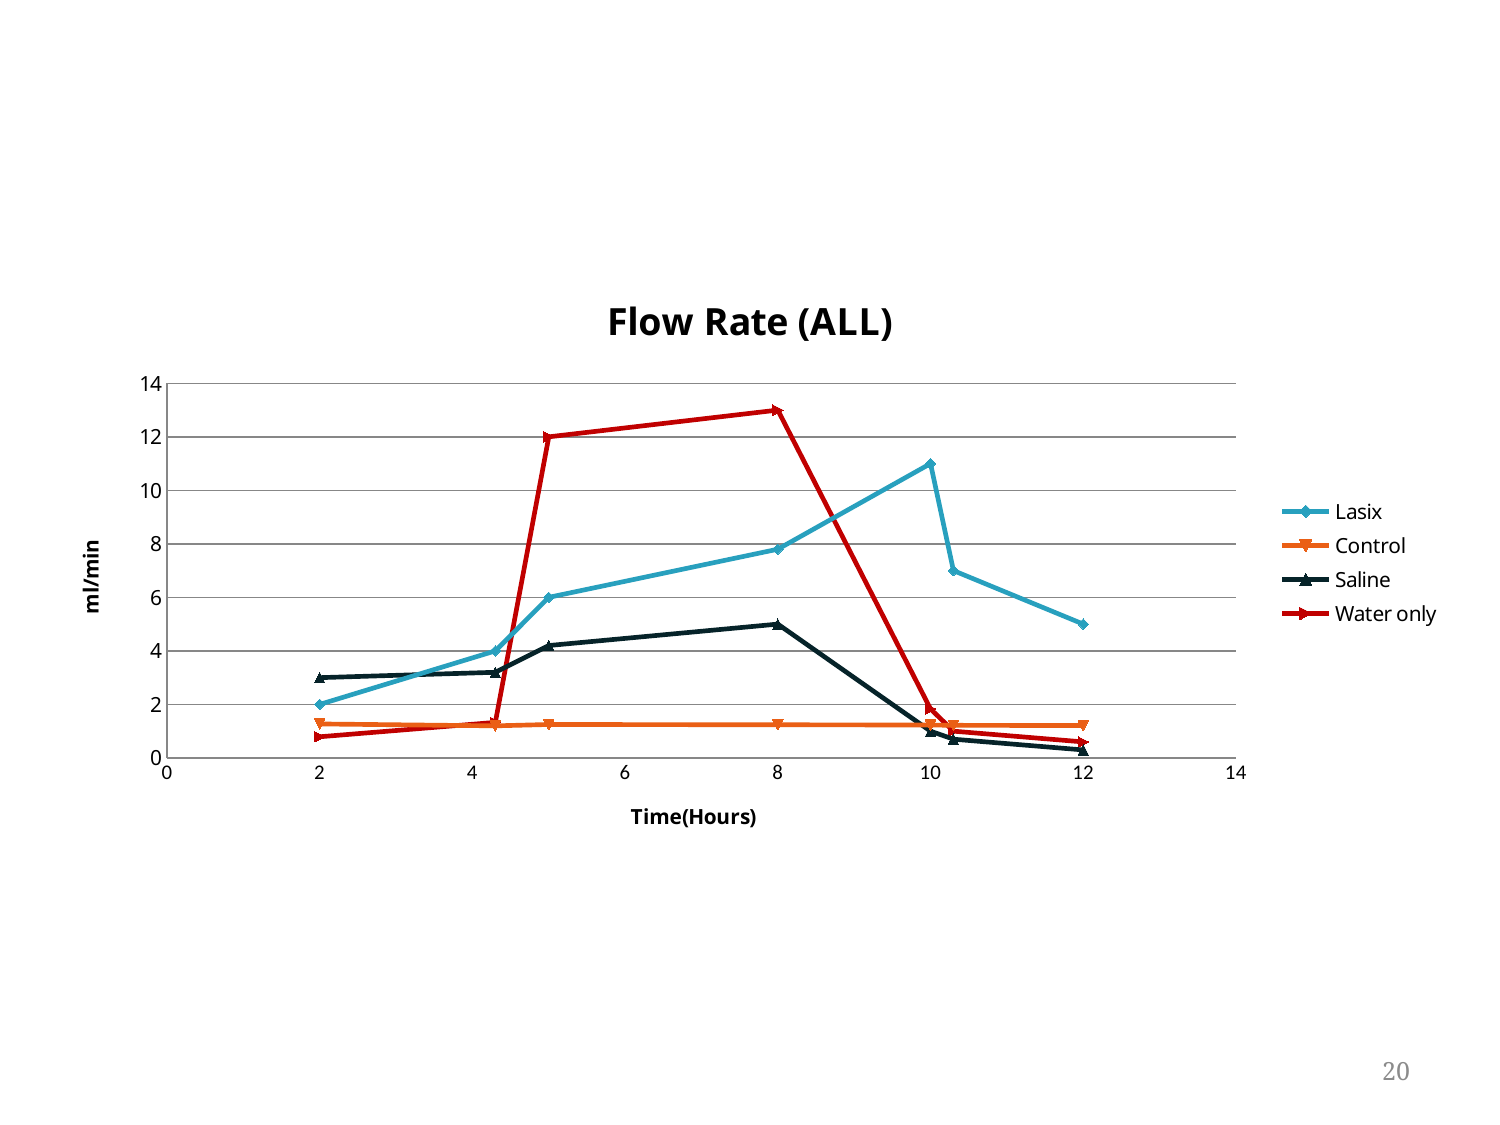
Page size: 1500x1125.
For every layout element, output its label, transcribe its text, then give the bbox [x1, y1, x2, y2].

chart [43, 262, 1457, 862]
slide_number 20 [1074, 1042, 1425, 1103]
